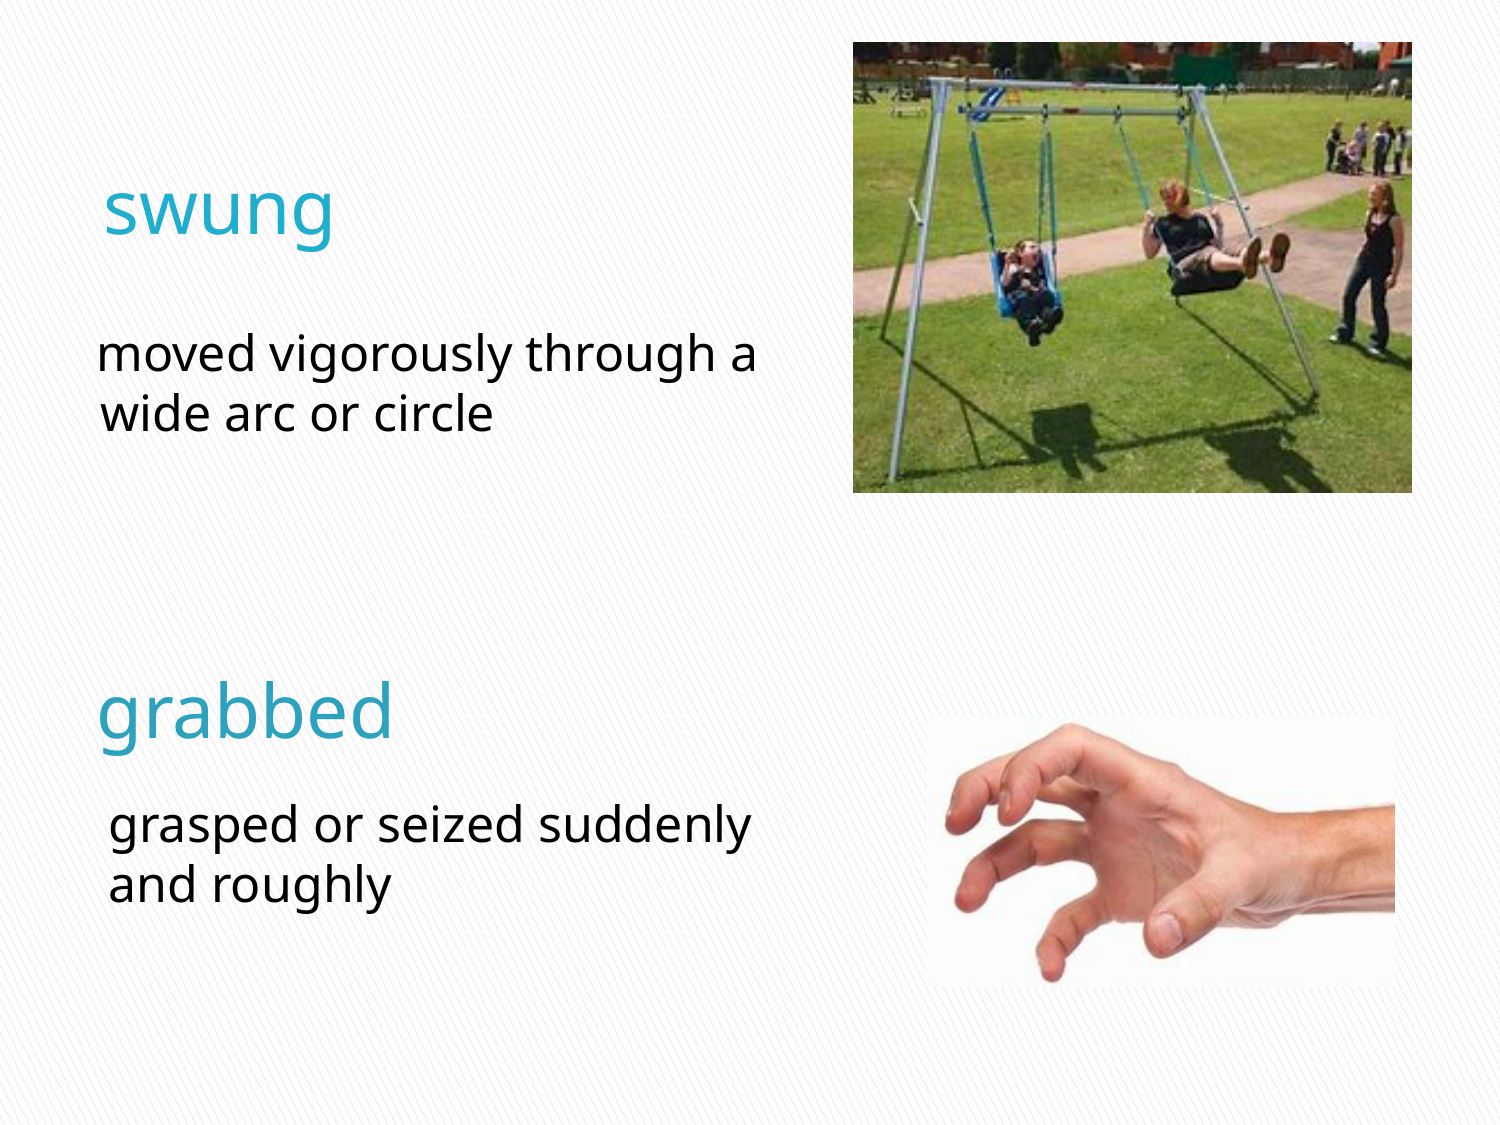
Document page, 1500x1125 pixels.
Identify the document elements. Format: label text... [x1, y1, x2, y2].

text_box grasped or seized suddenly and roughly [93, 785, 821, 924]
list moved vigorously through a wide arc or circle [55, 314, 774, 512]
picture [926, 717, 1395, 987]
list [853, 42, 1412, 494]
text_box swung [88, 66, 582, 257]
title grabbed [82, 656, 1310, 732]
